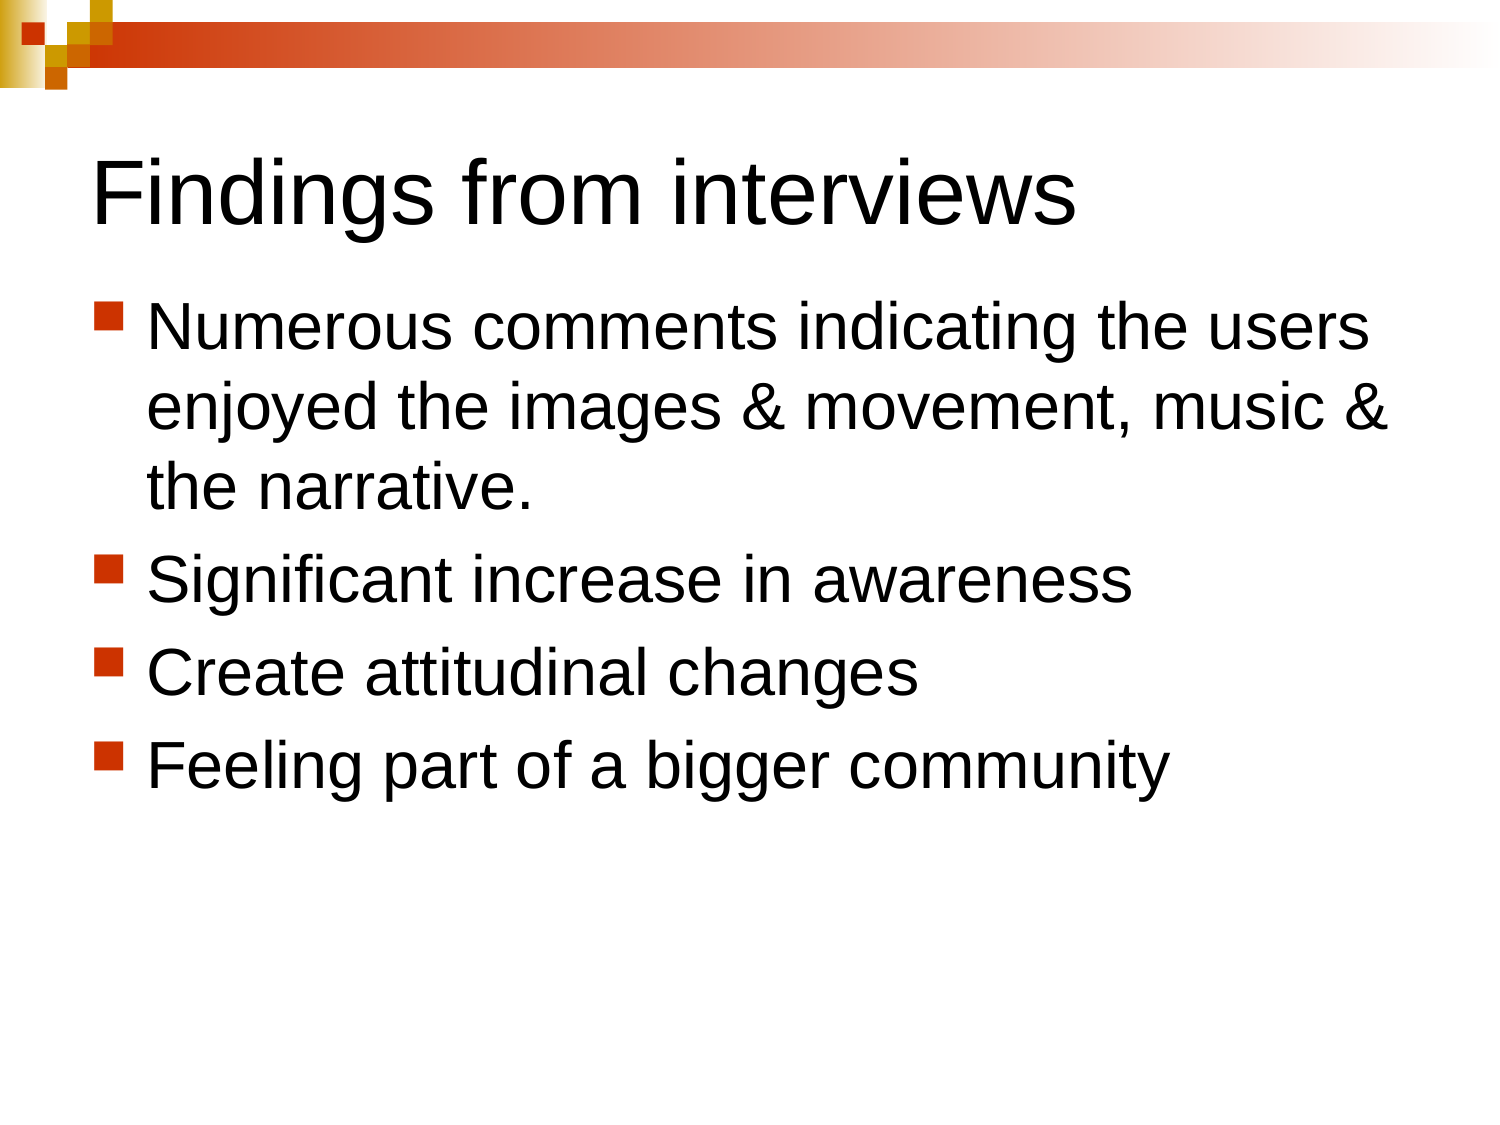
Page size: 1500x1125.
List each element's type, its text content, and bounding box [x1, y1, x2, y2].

list Numerous comments indicating the users enjoyed the images & movement, music & the narrative. Significant increase in awareness Create attitudinal changes Feeling part of a bigger community [74, 274, 1426, 963]
title Findings from interviews [74, 74, 1426, 274]
